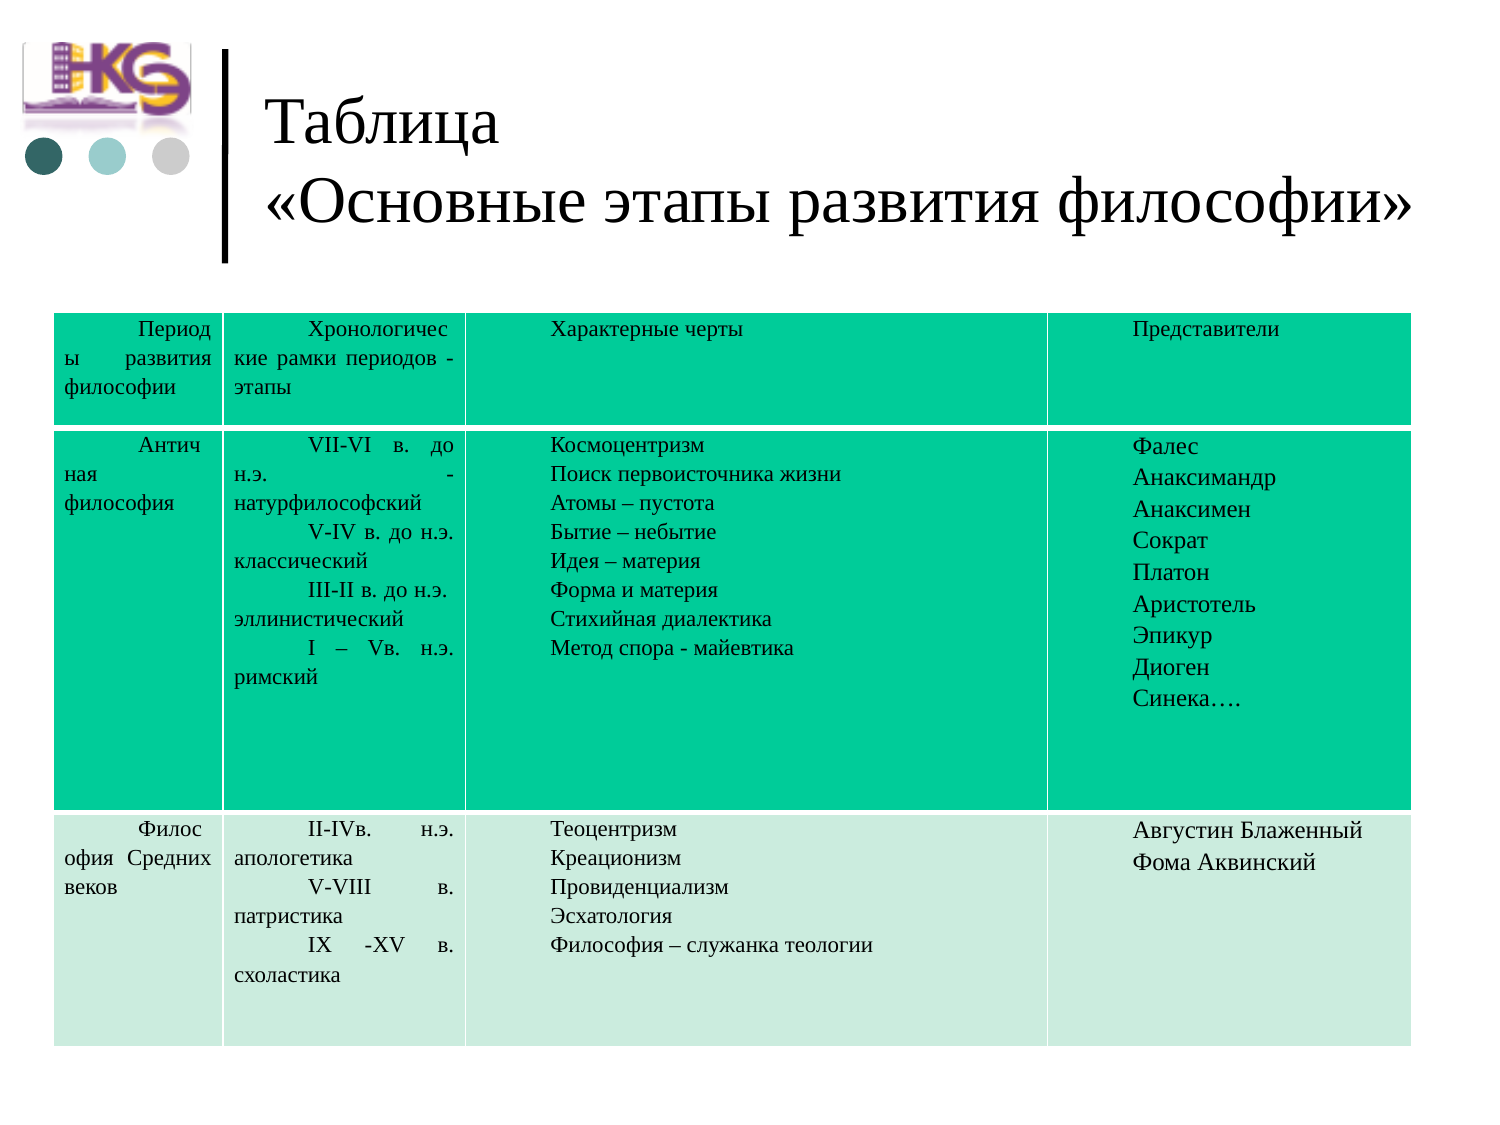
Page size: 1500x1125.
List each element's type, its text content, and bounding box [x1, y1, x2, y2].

table_cell Фалес Анаксимандр Анаксимен Сократ Платон Аристотель Эпикур Диоген Синека…. [1048, 431, 1411, 810]
table_header Представители [1048, 313, 1411, 425]
table_header Периоды развития философии [54, 313, 222, 425]
table_cell Августин Блаженный Фома Аквинский [1048, 815, 1411, 1046]
table_cell Теоцентризм Креационизм Провиденциализм Эсхатология Философия – служанка теологии [466, 815, 1047, 1046]
title Таблица «Основные этапы развития философии» [249, 0, 1447, 322]
table_cell Космоцентризм Поиск первоисточника жизни Атомы – пустота Бытие – небытие Идея – материя Форма и материя Стихийная диалектика Метод спора - майевтика [466, 431, 1047, 810]
table_header Характерные черты [466, 313, 1047, 425]
table_cell Философия Средних веков [54, 815, 222, 1046]
table_cell II-IVв. н.э. апологетика V-VIII в. патристика IX -XV в. схоластика [224, 815, 465, 1046]
table_cell VII-VI в. до н.э. - натурфилософский V-IV в. до н.э. классический III-II в. до н.э. эллинистический I – Vв. н.э. римский [224, 431, 465, 810]
table_header Хронологические рамки периодов - этапы [224, 313, 465, 425]
table_cell Античная философия [54, 431, 222, 810]
picture [17, 42, 199, 197]
